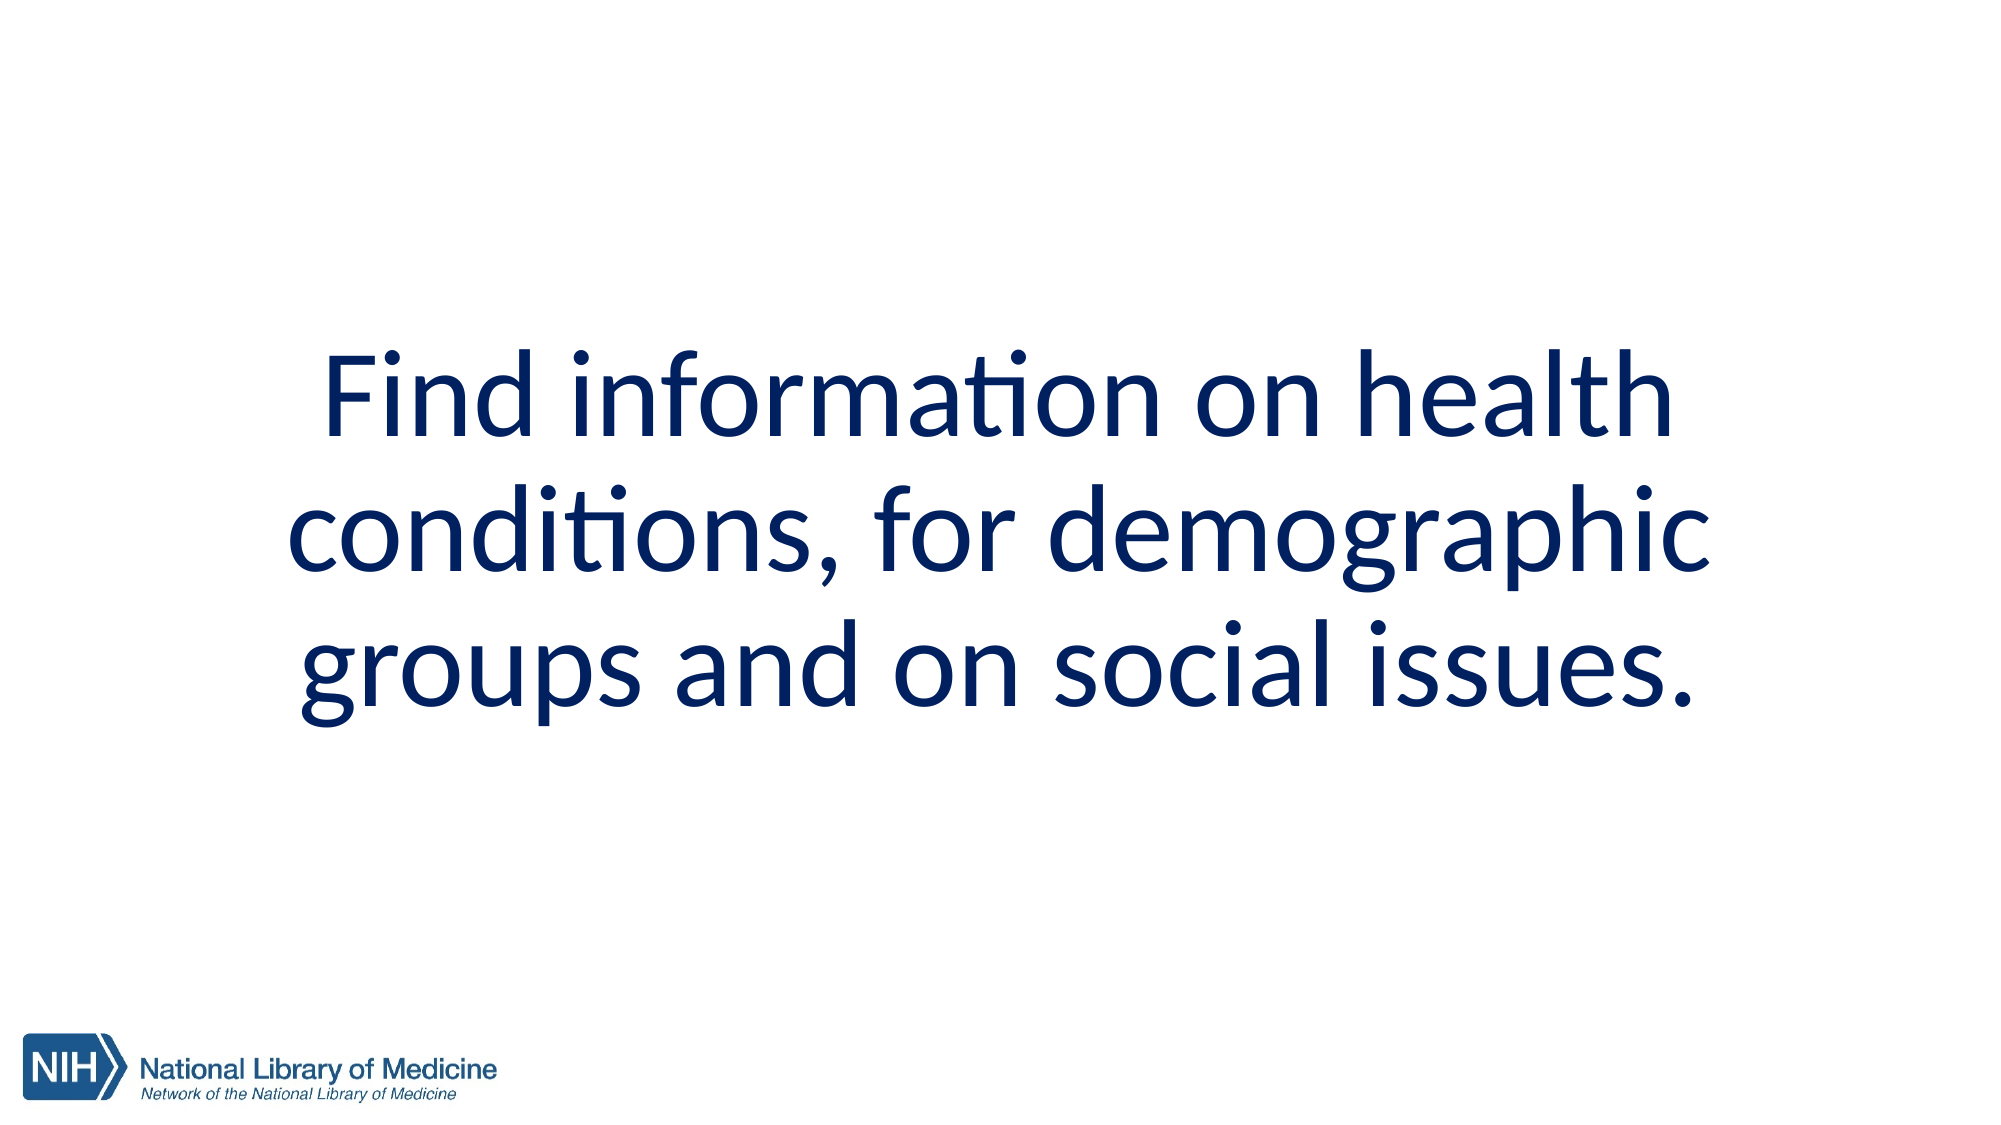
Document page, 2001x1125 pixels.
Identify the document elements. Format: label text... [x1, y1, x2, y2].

title Find information on health conditions, for demographic groups and on social issues. [144, 224, 1856, 742]
picture [22, 1033, 497, 1110]
